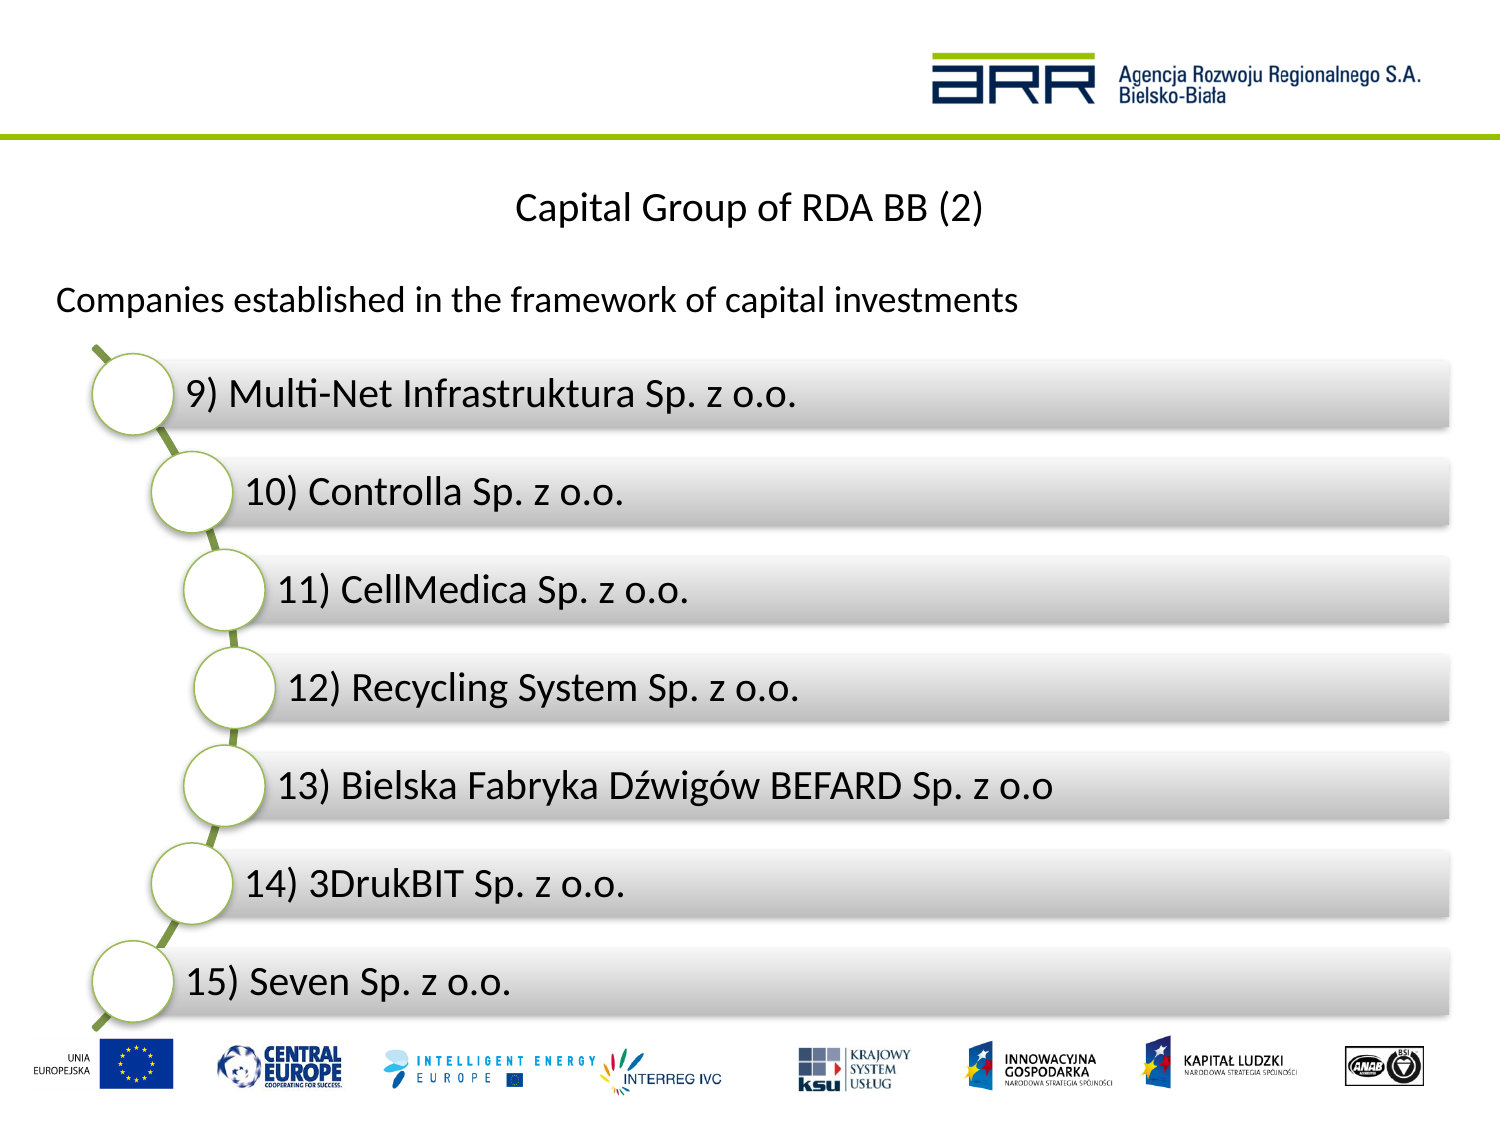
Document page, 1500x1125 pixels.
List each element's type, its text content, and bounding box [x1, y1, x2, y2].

picture [29, 1034, 176, 1093]
picture [962, 1048, 1119, 1095]
text_box Capital Group of RDA BB (2) Companies established in the framework of capital investments [41, 172, 1459, 328]
picture [1340, 1048, 1424, 1086]
picture [383, 1048, 722, 1096]
picture [927, 49, 1424, 109]
picture [1139, 1048, 1297, 1089]
picture [206, 1048, 353, 1098]
picture [797, 1048, 912, 1092]
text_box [82, 328, 1459, 1048]
